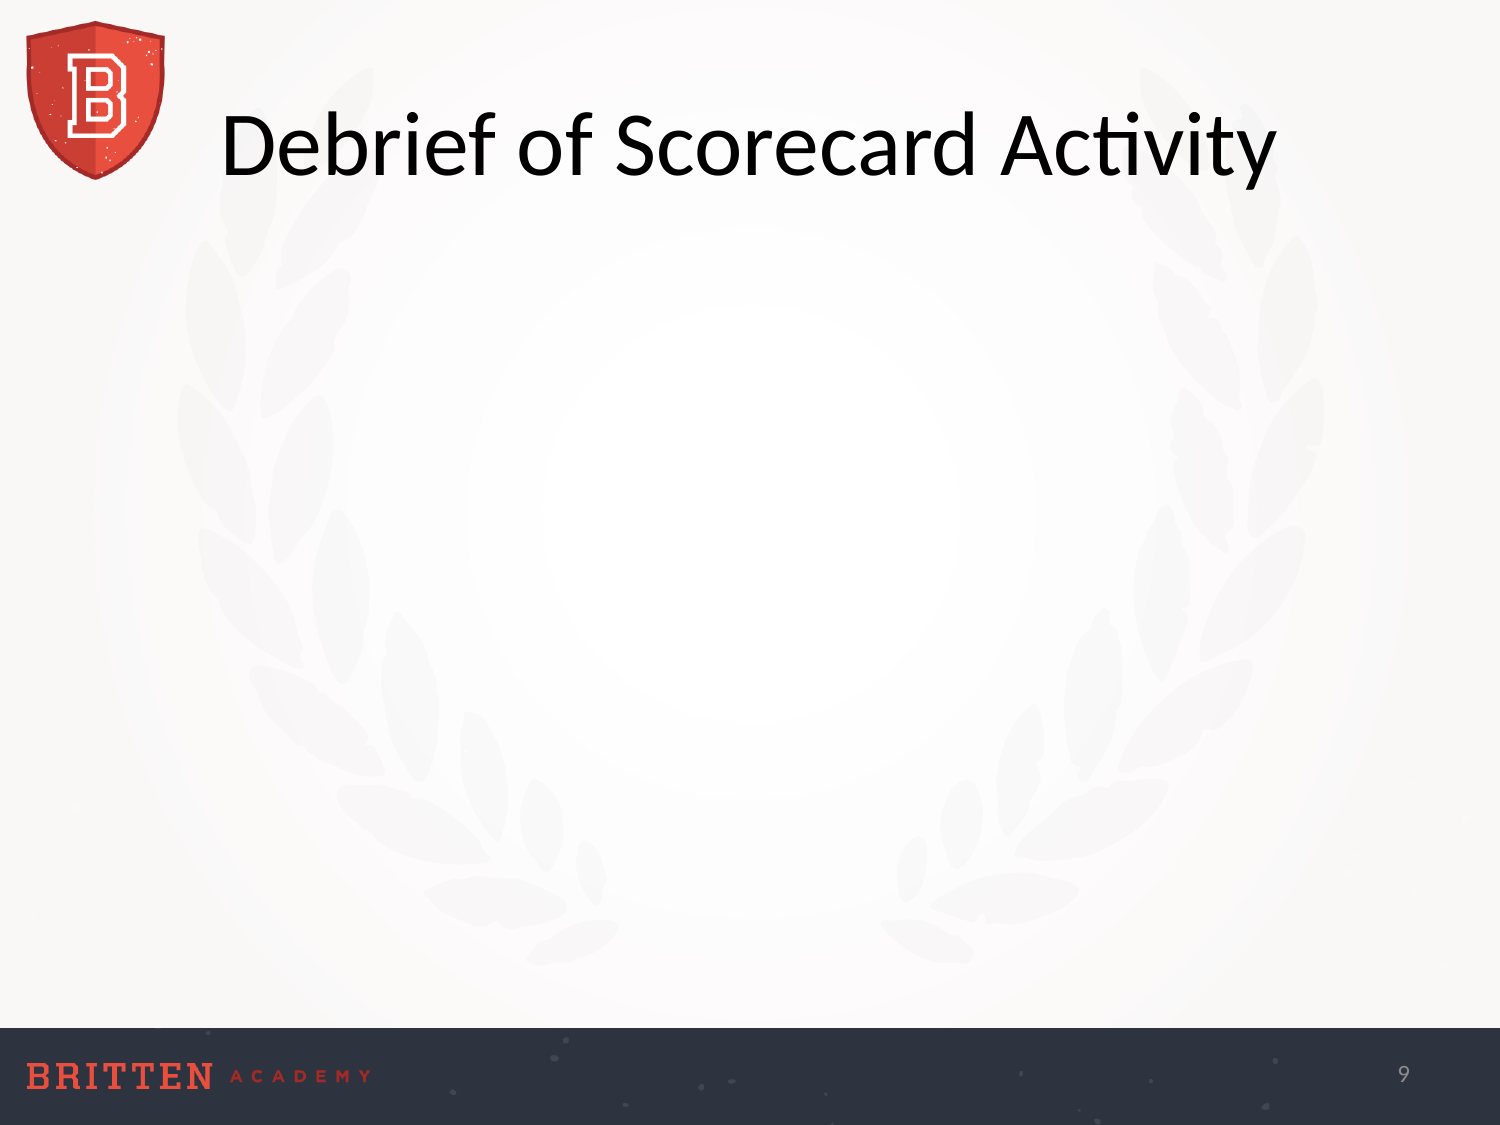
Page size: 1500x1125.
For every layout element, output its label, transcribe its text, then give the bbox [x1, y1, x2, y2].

picture [0, 0, 1500, 1125]
slide_number 9 [1074, 1042, 1425, 1103]
title Debrief of Scorecard Activity [75, 45, 1425, 233]
